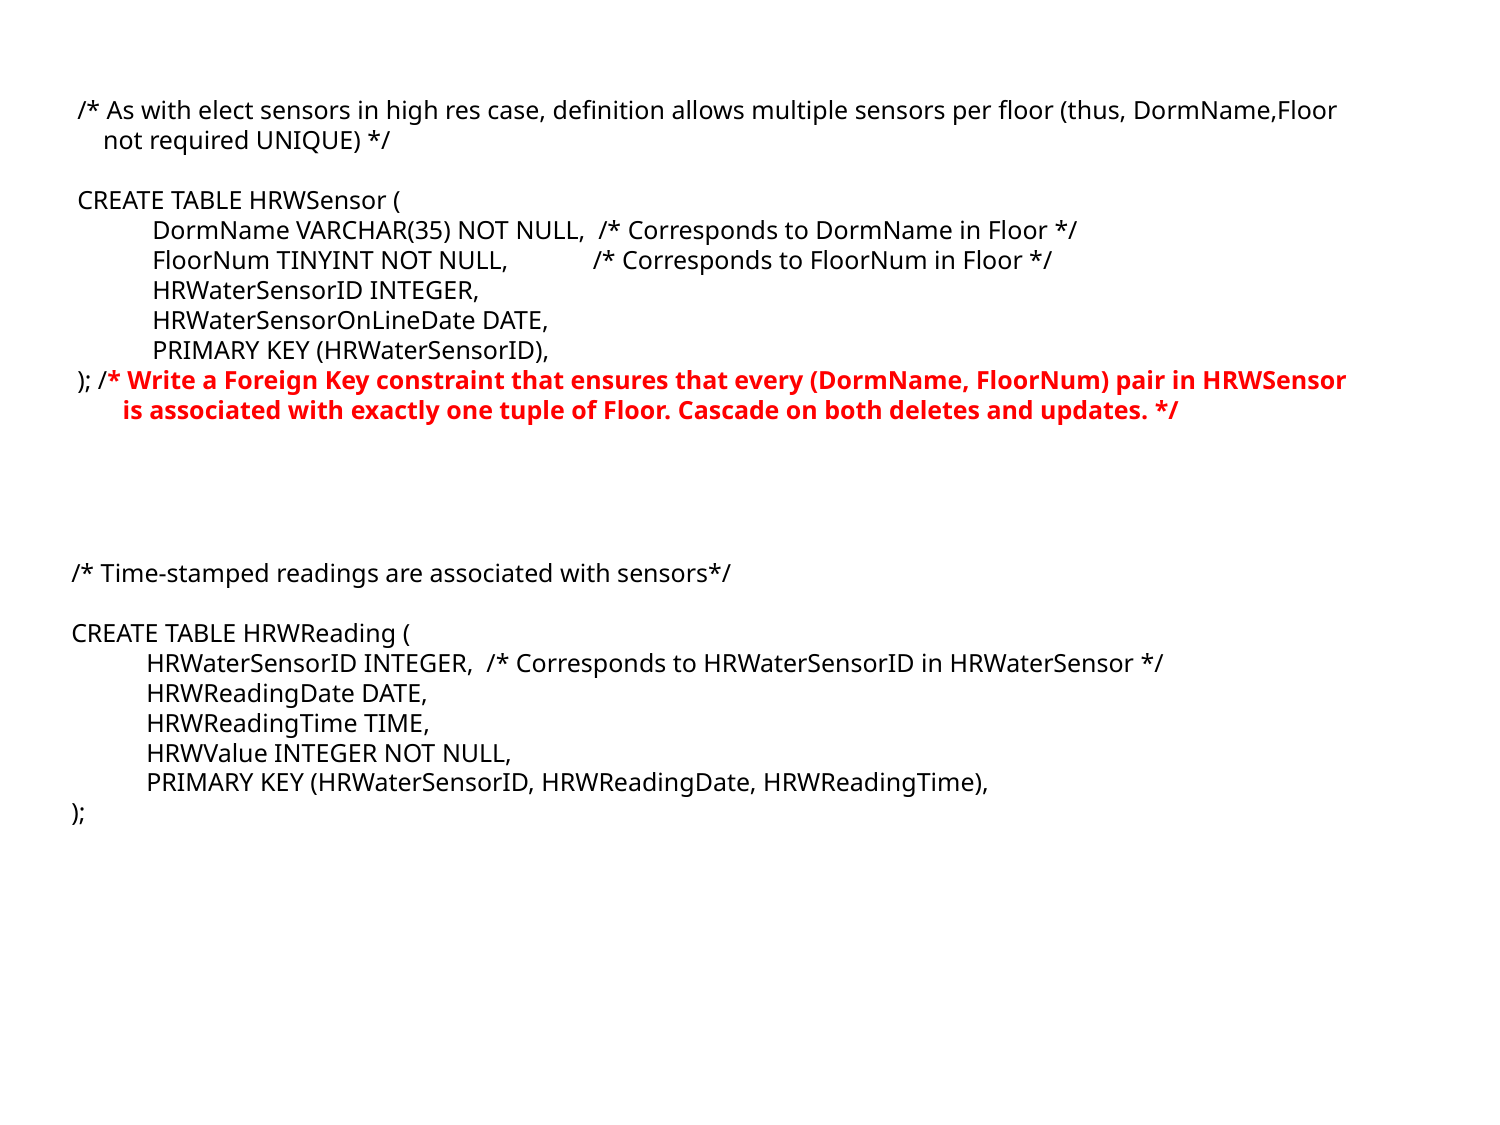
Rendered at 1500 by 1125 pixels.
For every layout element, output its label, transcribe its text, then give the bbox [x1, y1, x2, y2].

text_box /* Time-stamped readings are associated with sensors*/ CREATE TABLE HRWReading ( HRWaterSensorID INTEGER, /* Corresponds to HRWaterSensorID in HRWaterSensor */ HRWReadingDate DATE, HRWReadingTime TIME, HRWValue INTEGER NOT NULL, PRIMARY KEY (HRWaterSensorID, HRWReadingDate, HRWReadingTime), ); [56, 549, 1432, 835]
text_box /* As with elect sensors in high res case, definition allows multiple sensors per floor (thus, DormName,Floor not required UNIQUE) */ CREATE TABLE HRWSensor ( DormName VARCHAR(35) NOT NULL, /* Corresponds to DormName in Floor */ FloorNum TINYINT NOT NULL, /* Corresponds to FloorNum in Floor */ HRWaterSensorID INTEGER, HRWaterSensorOnLineDate DATE, PRIMARY KEY (HRWaterSensorID), ); /* Write a Foreign Key constraint that ensures that every (DormName, FloorNum) pair in HRWSensor is associated with exactly one tuple of Floor. Cascade on both deletes and updates. */ [62, 87, 1438, 432]
